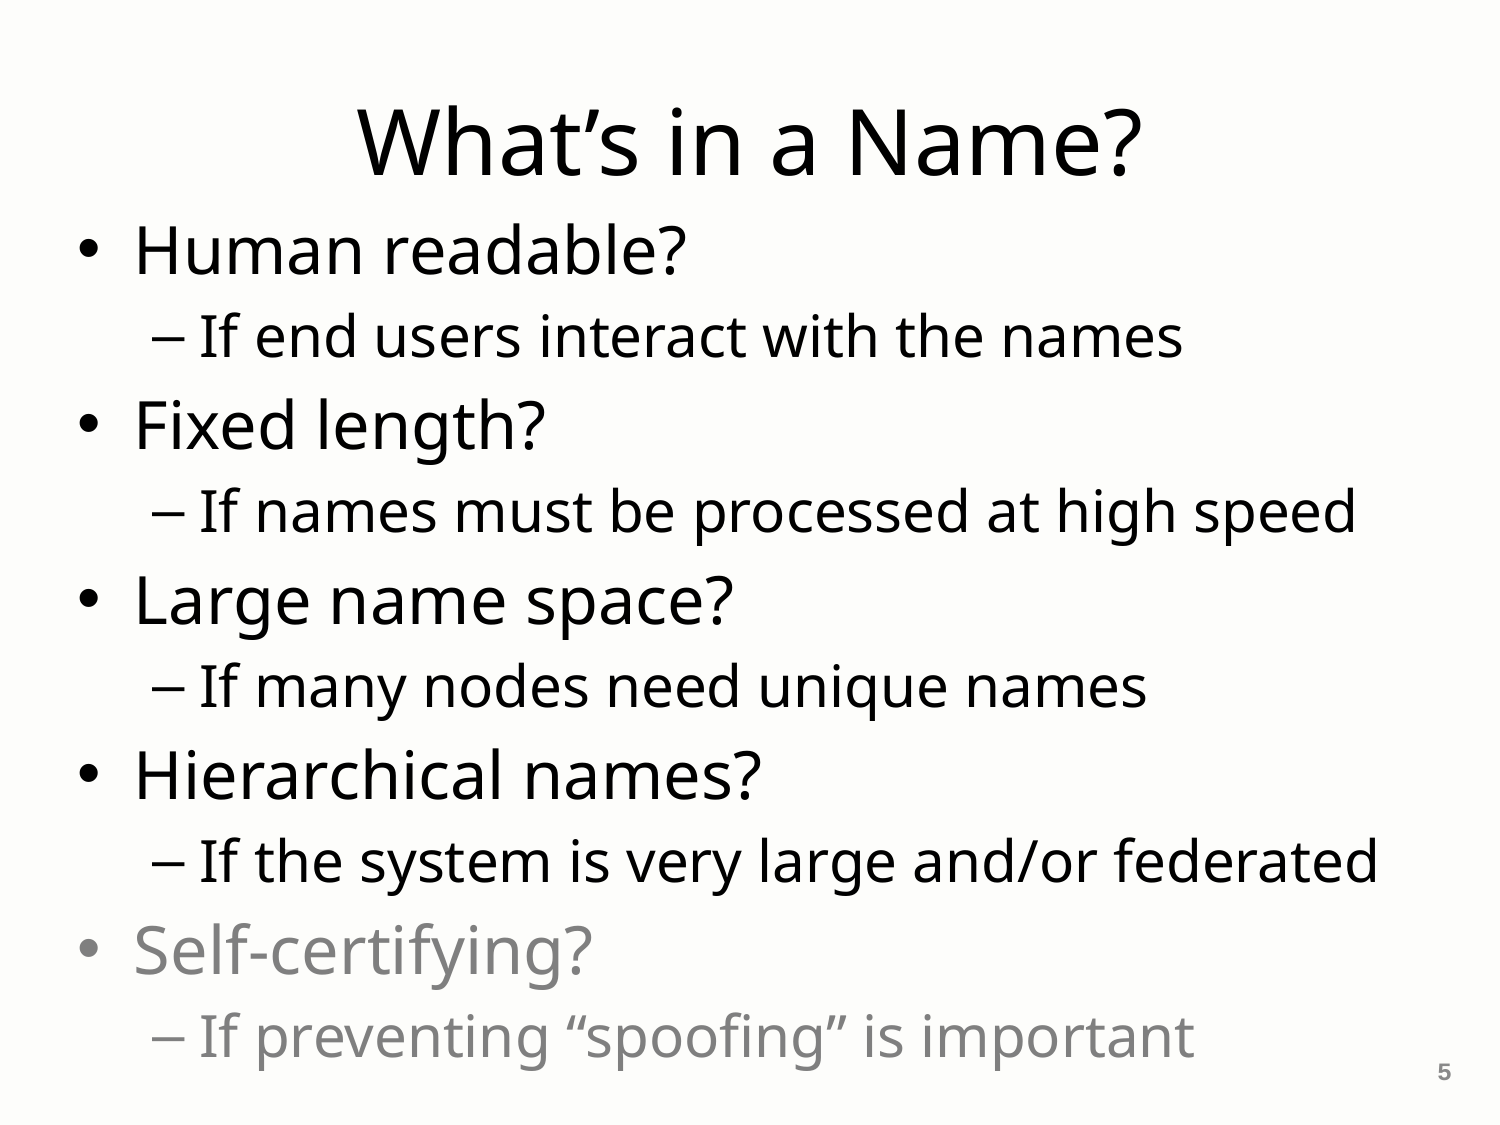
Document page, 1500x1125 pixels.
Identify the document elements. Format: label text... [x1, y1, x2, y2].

slide_number 5 [1404, 1040, 1467, 1101]
title What’s in a Name? [75, 45, 1425, 200]
list Human readable? If end users interact with the names Fixed length? If names must be processed at high speed Large name space? If many nodes need unique names Hierarchical names? If the system is very large and/or federated Self-certifying? If preventing “spoofing” is important [62, 200, 1463, 1125]
